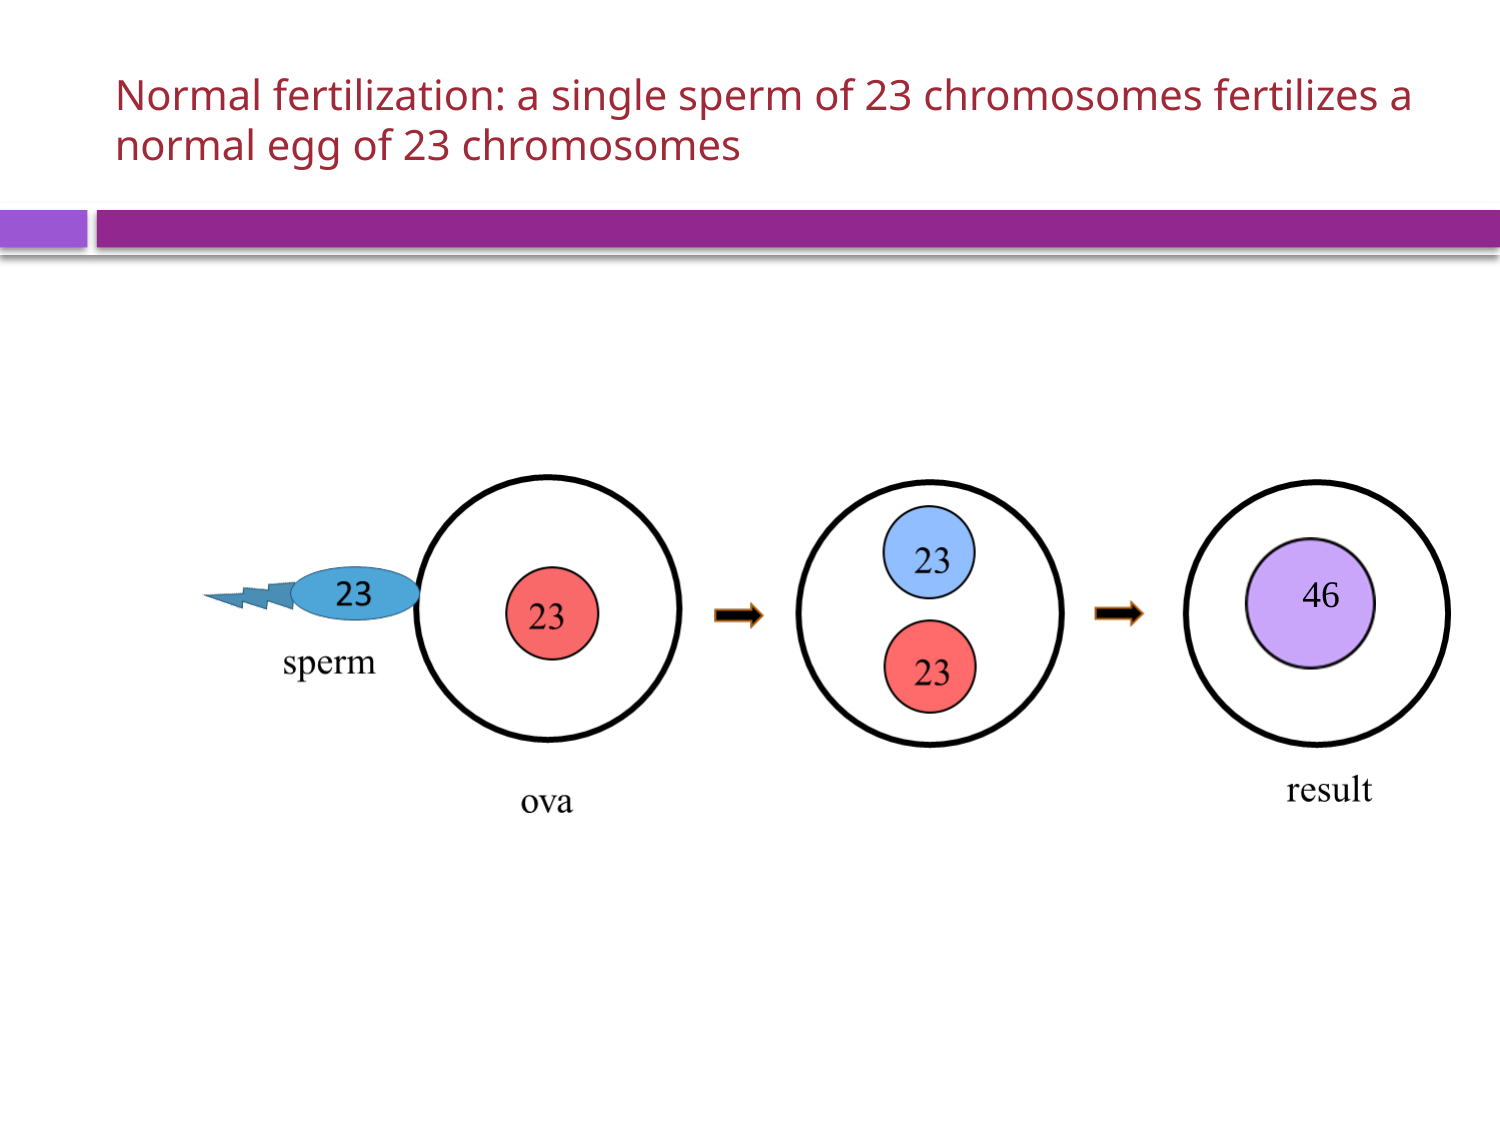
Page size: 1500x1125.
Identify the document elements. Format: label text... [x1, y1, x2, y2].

title Normal fertilization: a single sperm of 23 chromosomes fertilizes a normal egg of 23 chromosomes [99, 37, 1438, 200]
picture [199, 474, 1451, 846]
